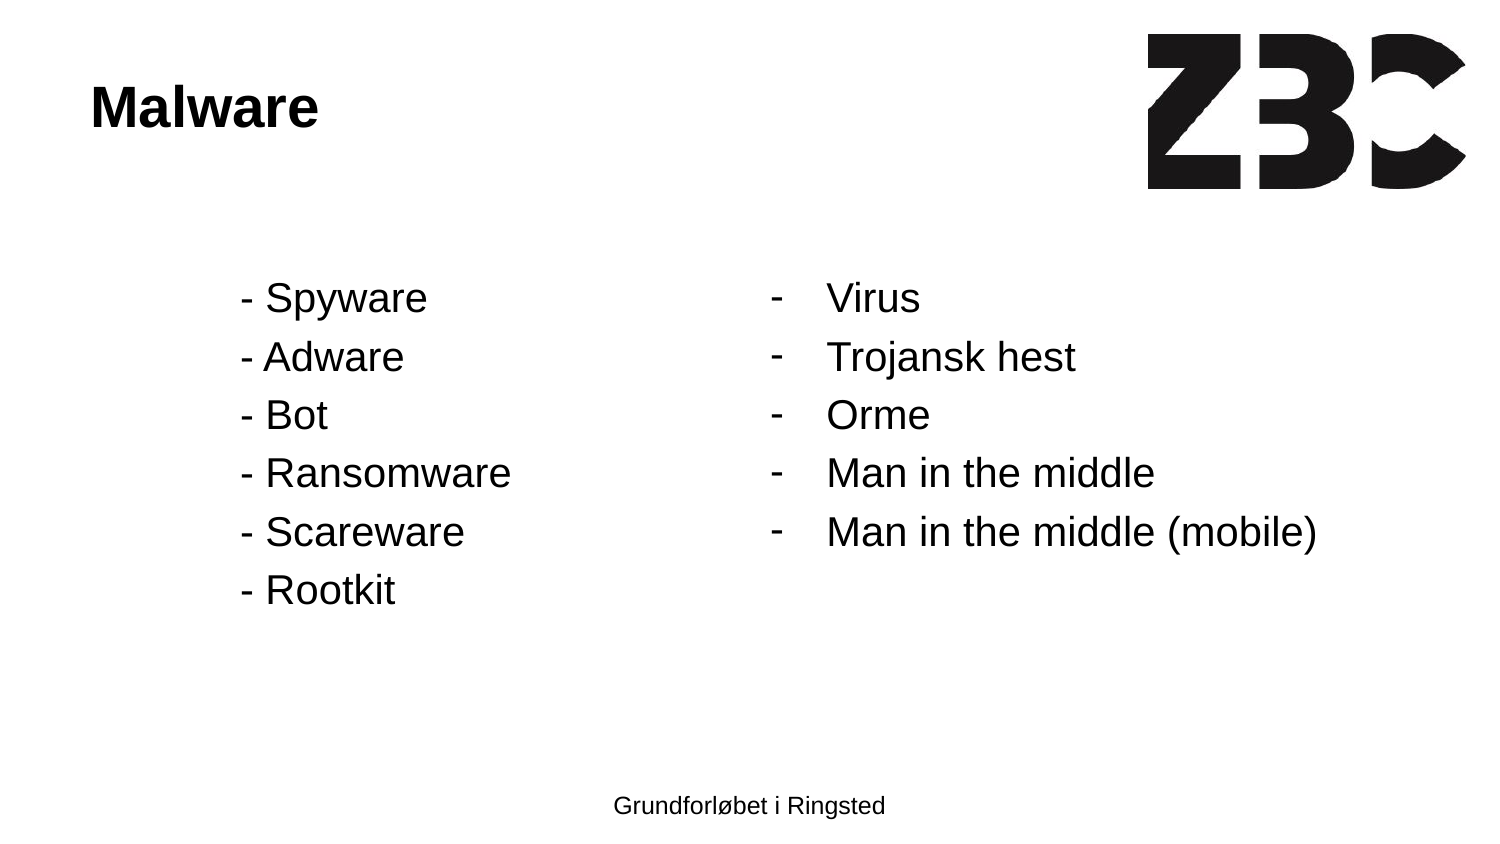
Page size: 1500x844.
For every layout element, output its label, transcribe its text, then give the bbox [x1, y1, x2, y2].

list - Spyware - Adware - Bot - Ransomware - Scareware - Rootkit Virus Trojansk hest Orme Man in the middle Man in the middle (mobile) [75, 205, 1466, 782]
title Malware [75, 34, 967, 175]
picture [1147, 33, 1466, 189]
footer Grundforløbet i Ringsted [512, 782, 988, 827]
